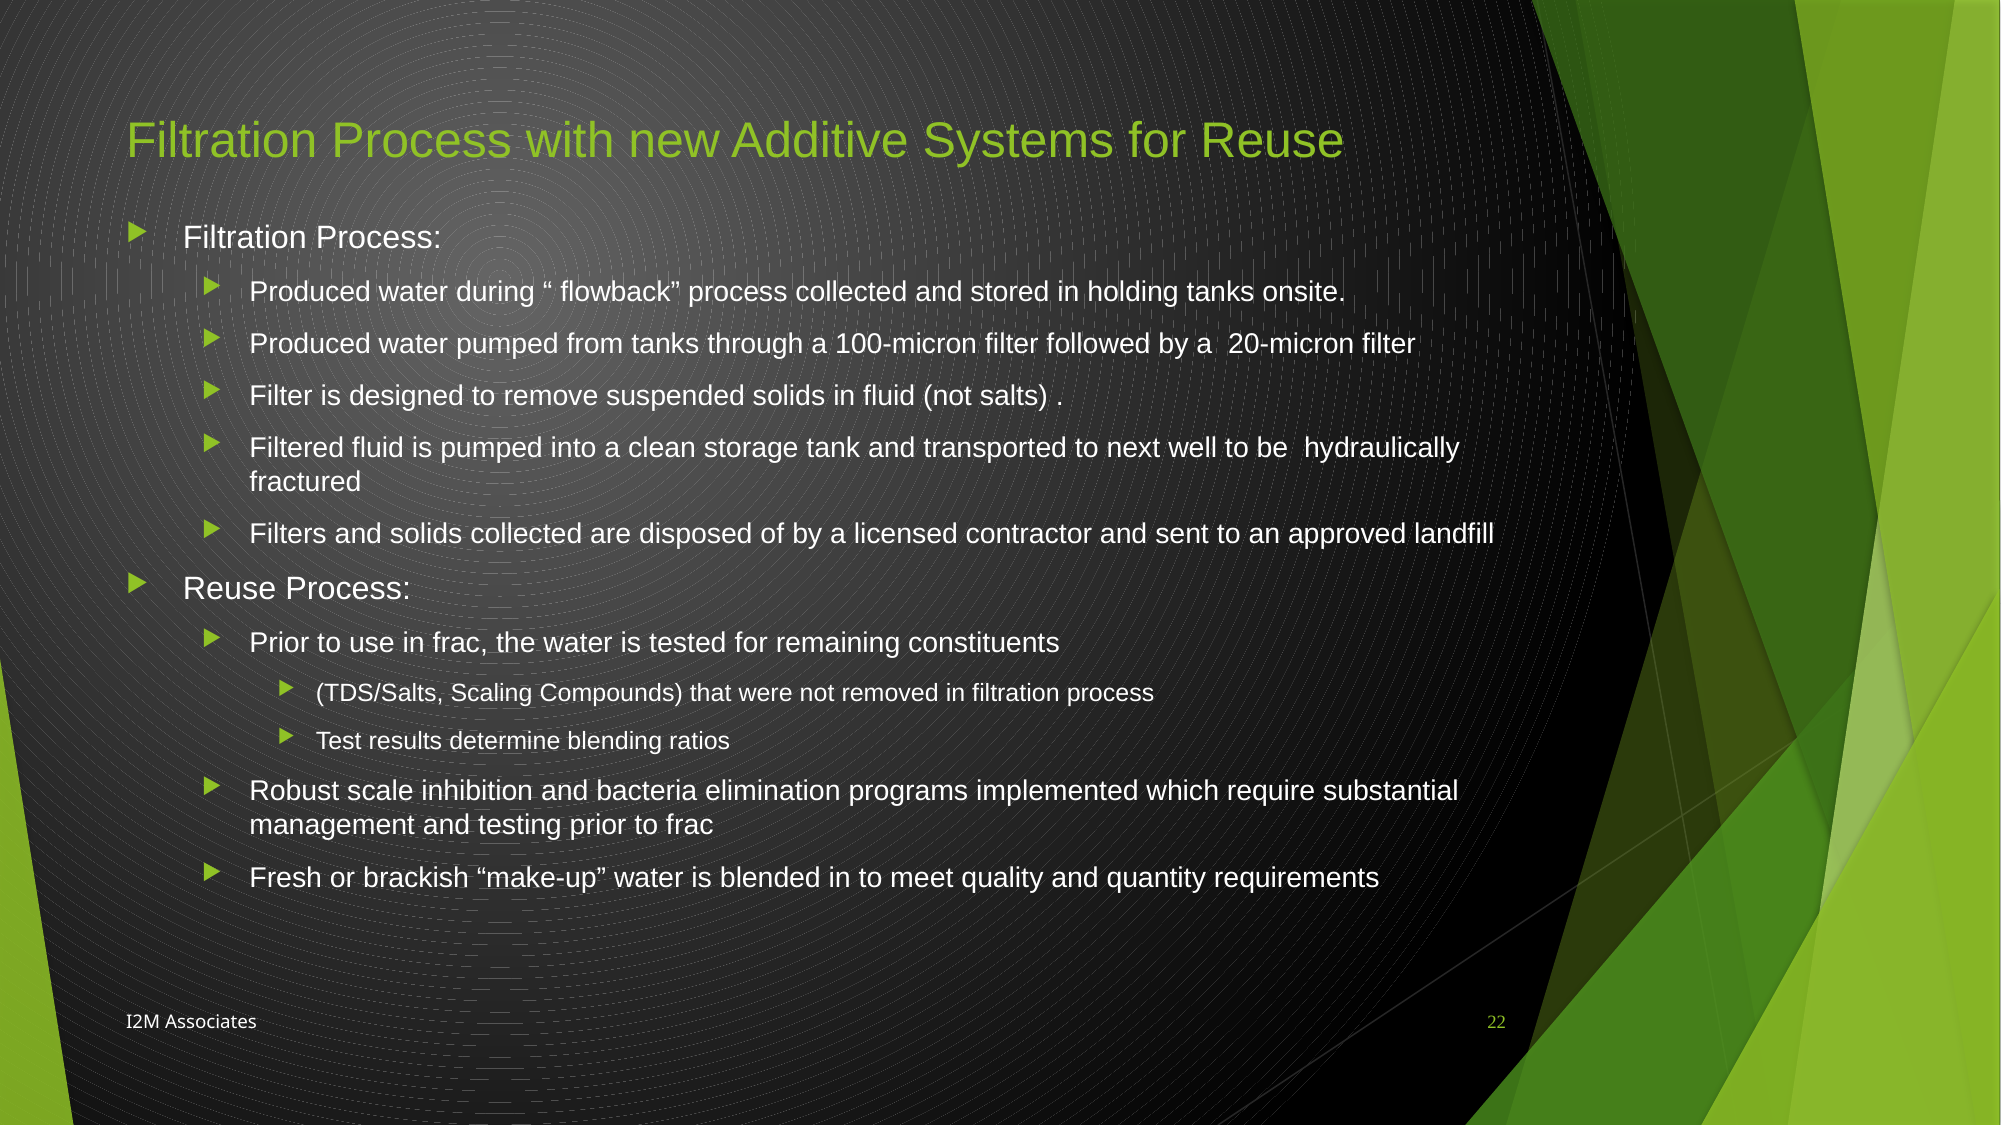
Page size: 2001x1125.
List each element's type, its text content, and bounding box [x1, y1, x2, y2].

list Filtration Process: Produced water during “ flowback” process collected and stored in holding tanks onsite. Produced water pumped from tanks through a 100-micron filter followed by a 20-micron filter Filter is designed to remove suspended solids in fluid (not salts) . Filtered fluid is pumped into a clean storage tank and transported to next well to be hydraulically fractured Filters and solids collected are disposed of by a licensed contractor and sent to an approved landfill Reuse Process: Prior to use in frac, the water is tested for remaining constituents (TDS/Salts, Scaling Compounds) that were not removed in filtration process Test results determine blending ratios Robust scale inhibition and bacteria elimination programs implemented which require substantial management and testing prior to frac Fresh or brackish “make-up” water is blended in to meet quality and quantity requirements [111, 208, 1522, 928]
slide_number 22 [1409, 991, 1522, 1051]
title Filtration Process with new Additive Systems for Reuse [111, 99, 1522, 208]
footer I2M Associates [111, 991, 1145, 1051]
